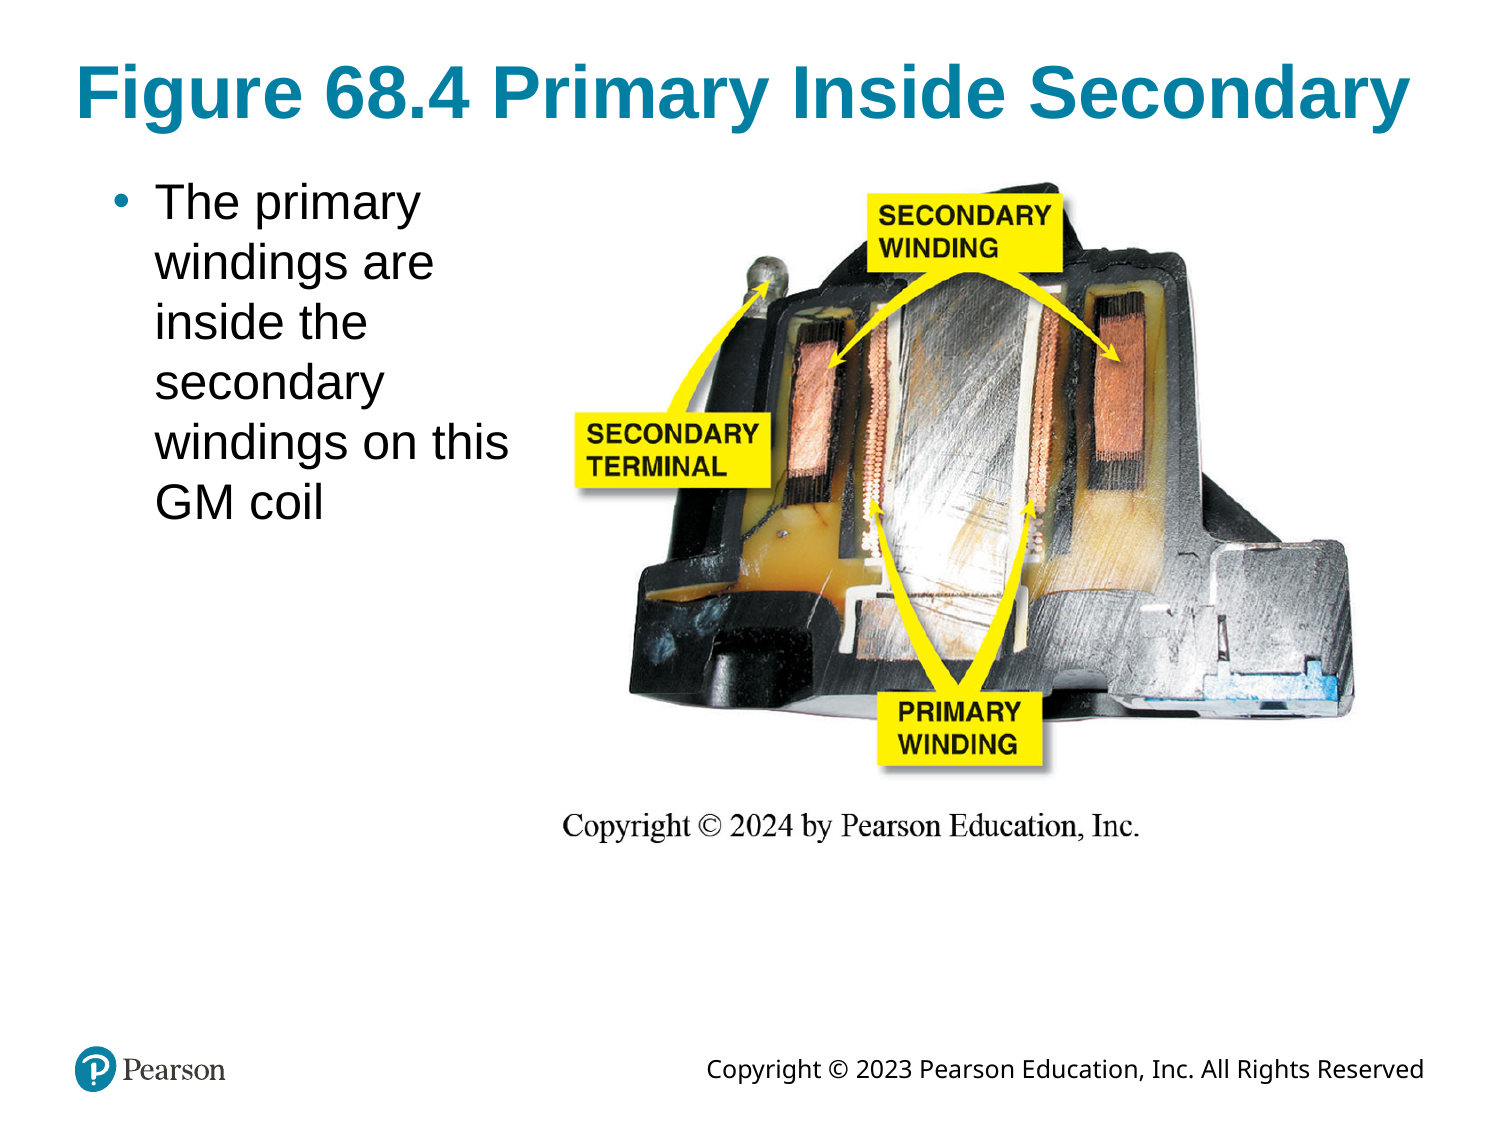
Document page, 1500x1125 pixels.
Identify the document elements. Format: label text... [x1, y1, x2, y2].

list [562, 162, 1424, 844]
list The primary windings are inside the secondary windings on this GM coil [112, 162, 538, 525]
title Figure 68.4 Primary Inside Secondary [75, 36, 1425, 143]
